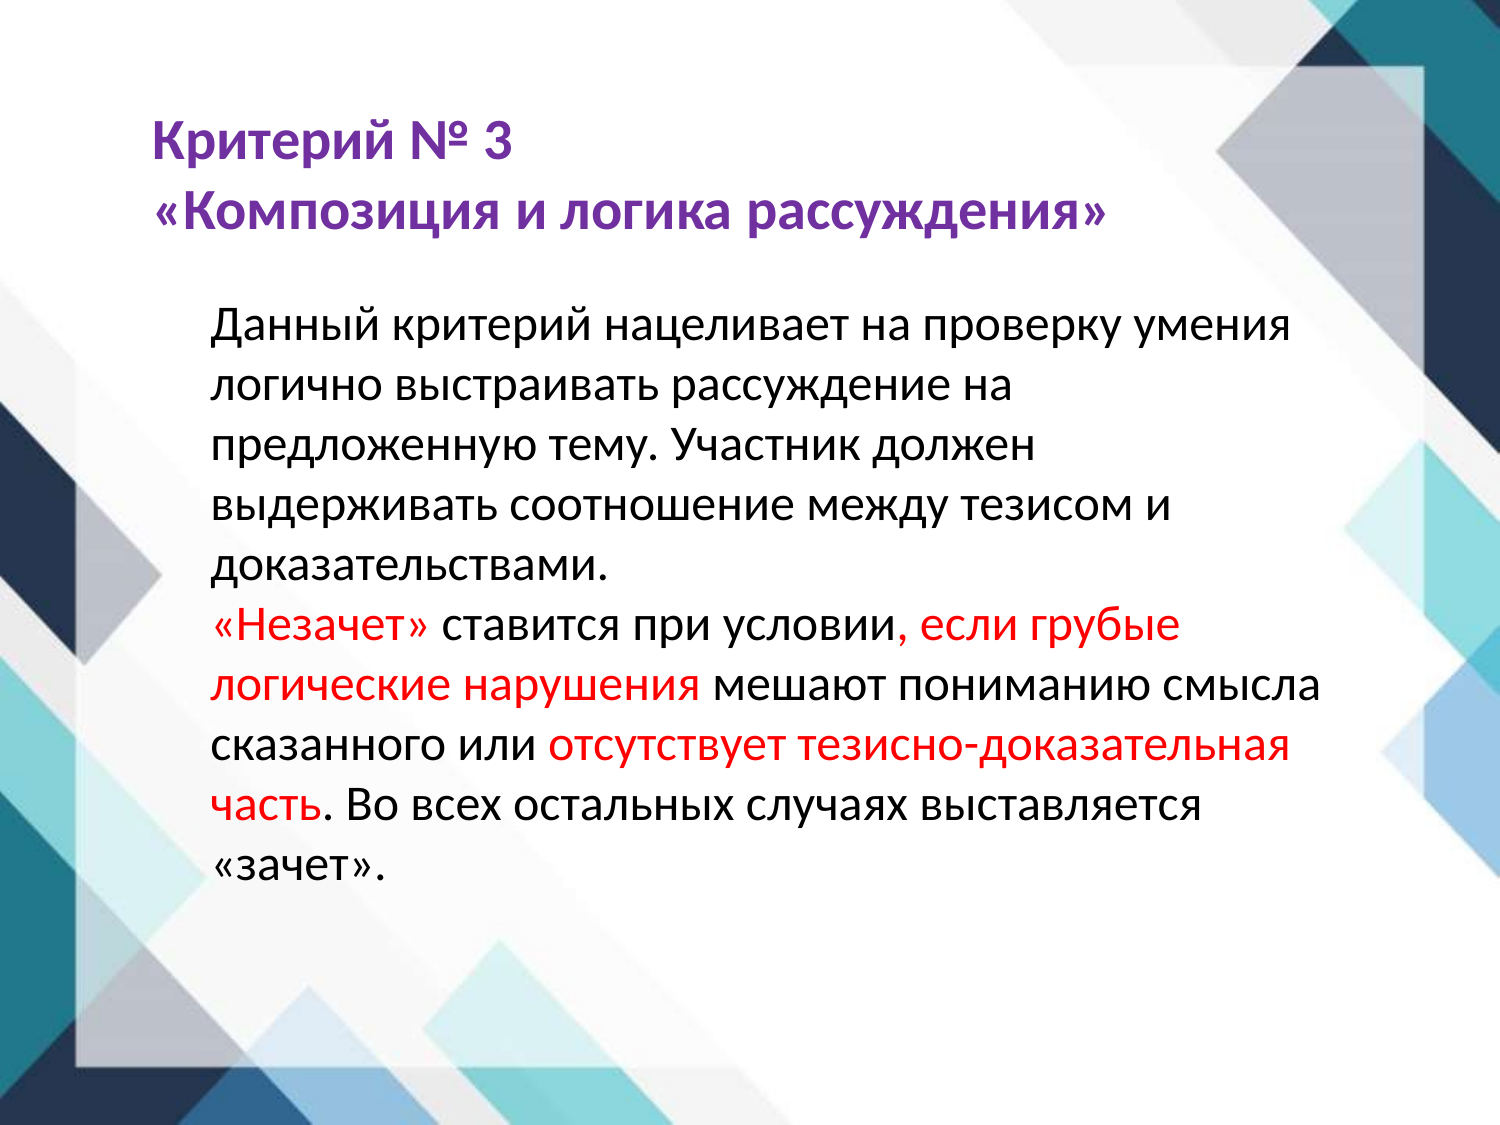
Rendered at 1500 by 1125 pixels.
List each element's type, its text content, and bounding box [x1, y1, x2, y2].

list [75, 450, 1425, 1005]
text_box Данный критерий нацеливает на проверку умения логично выстраивать рассуждение на предложенную тему. Участник должен выдерживать соотношение между тезисом и доказательствами. «Незачет» ставится при условии, если грубые логические нарушения мешают пониманию смысла сказанного или отсутствует тезисно-доказательная часть. Во всех остальных случаях выставляется «зачет». [195, 283, 1346, 899]
picture [0, 0, 1500, 1125]
text_box Критерий № 3 «Композиция и логика рассуждения» [137, 94, 1225, 249]
